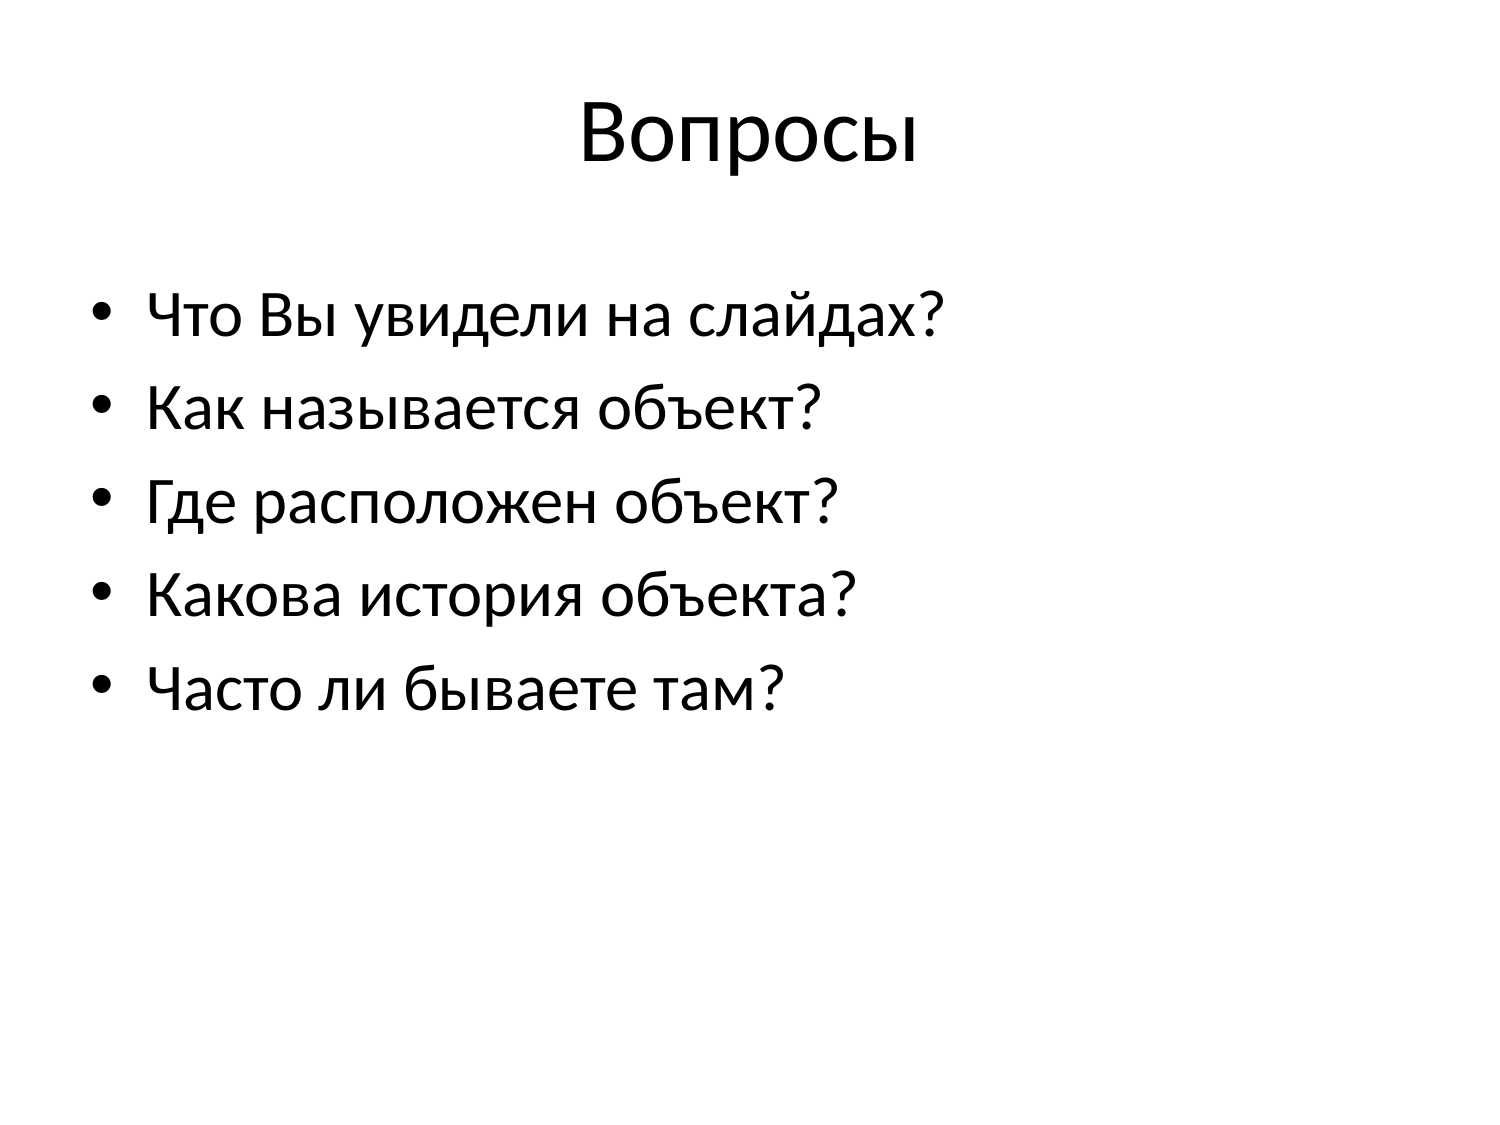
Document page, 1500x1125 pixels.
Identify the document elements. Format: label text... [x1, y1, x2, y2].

list Что Вы увидели на слайдах? Как называется объект? Где расположен объект? Какова история объекта? Часто ли бываете там? [75, 262, 1425, 1005]
title Вопросы [75, 45, 1425, 233]
